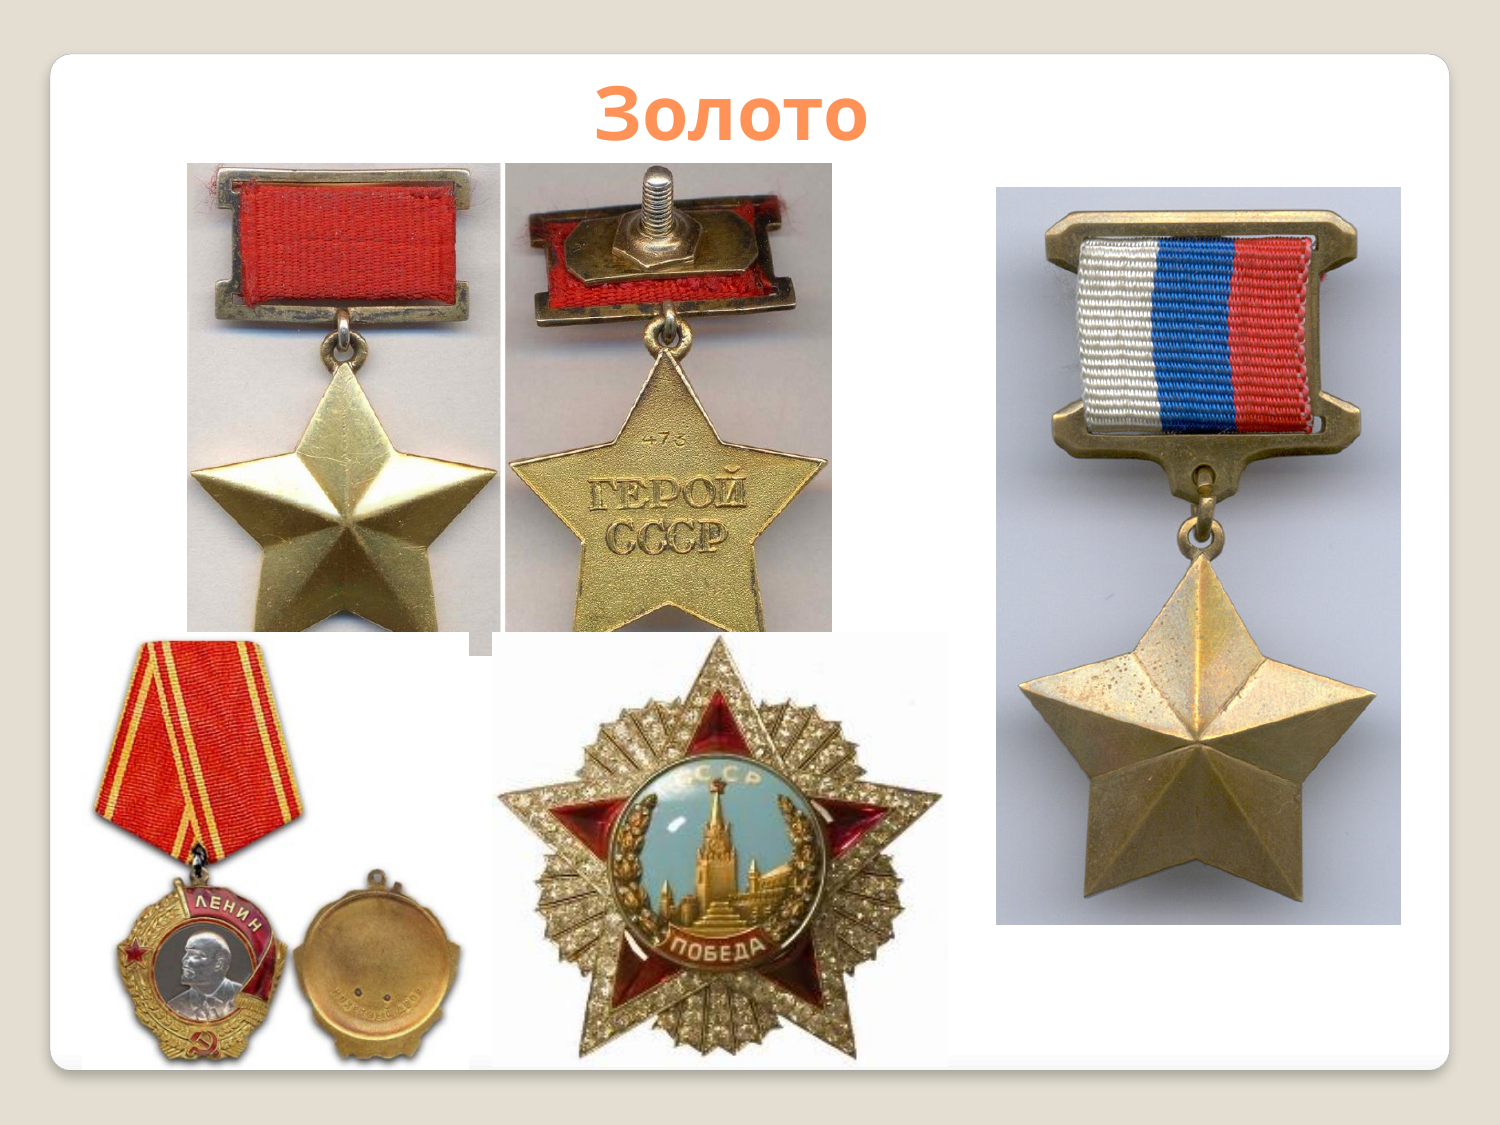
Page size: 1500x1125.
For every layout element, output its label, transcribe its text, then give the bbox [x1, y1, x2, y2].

picture [995, 187, 1401, 926]
picture [81, 163, 948, 1070]
text_box Золото [58, 58, 1425, 164]
